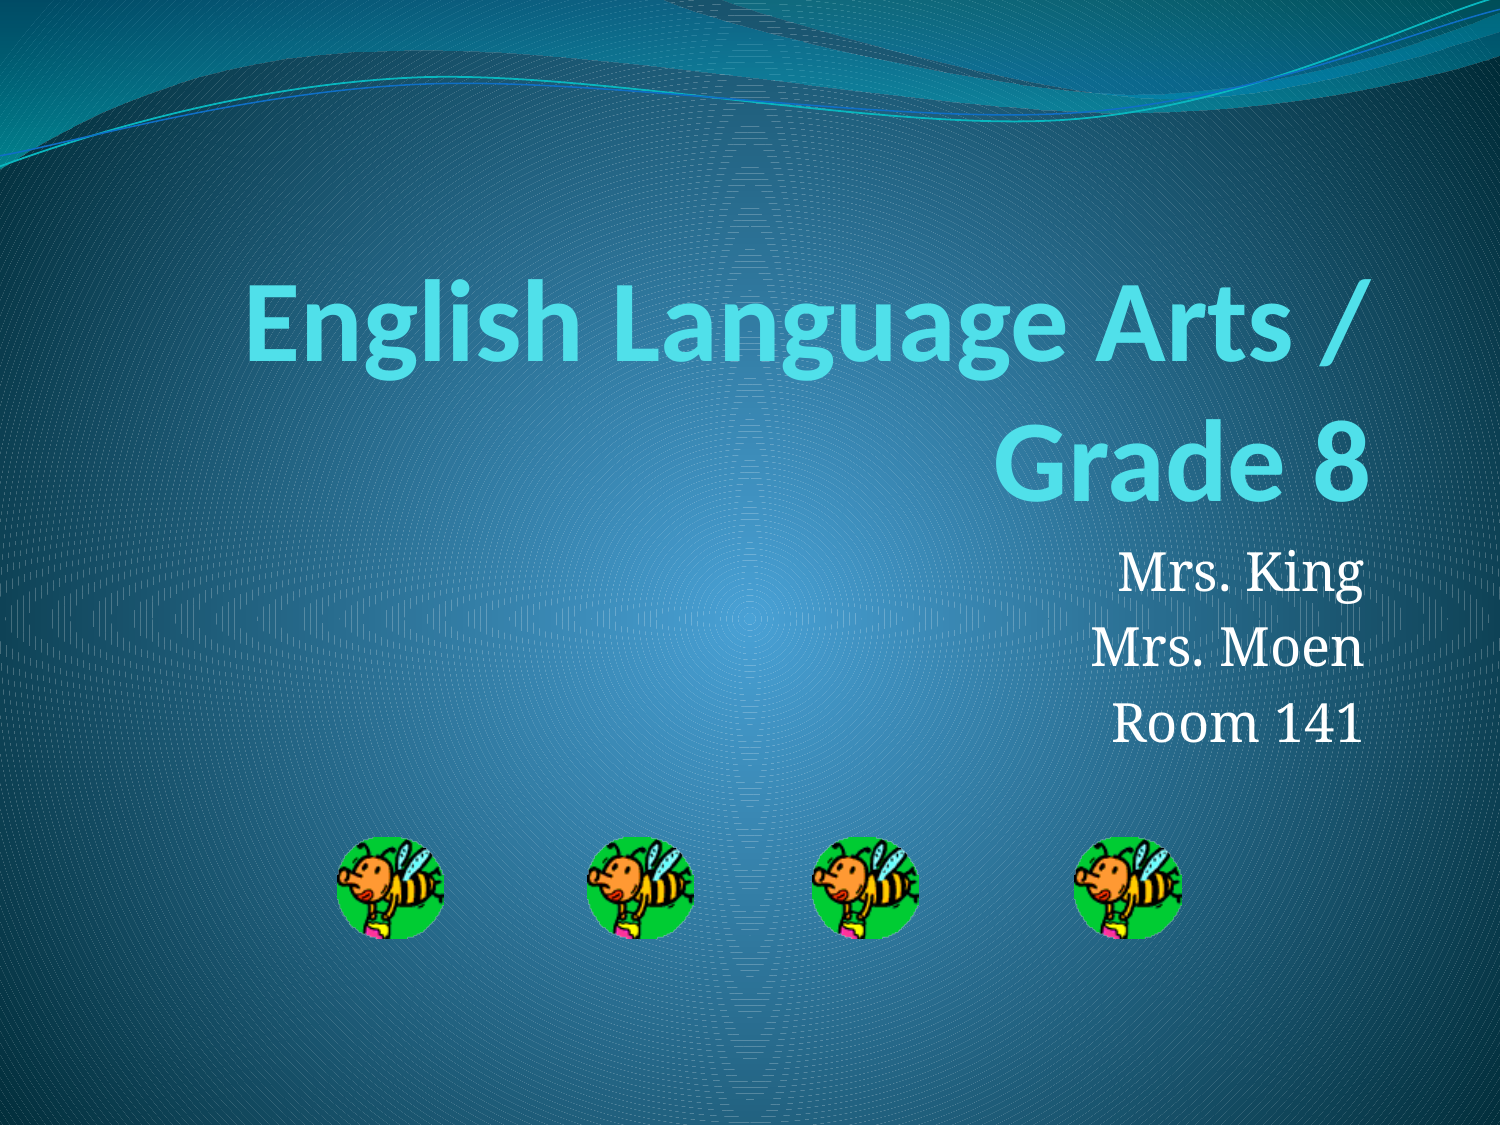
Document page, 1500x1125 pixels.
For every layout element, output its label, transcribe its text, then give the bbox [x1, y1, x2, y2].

picture [812, 837, 919, 940]
title English Language Arts / Grade 8 [87, 224, 1376, 525]
picture [337, 837, 444, 940]
picture [1074, 837, 1182, 940]
picture [587, 837, 694, 940]
subtitle Mrs. King Mrs. Moen Room 141 [87, 529, 1376, 818]
